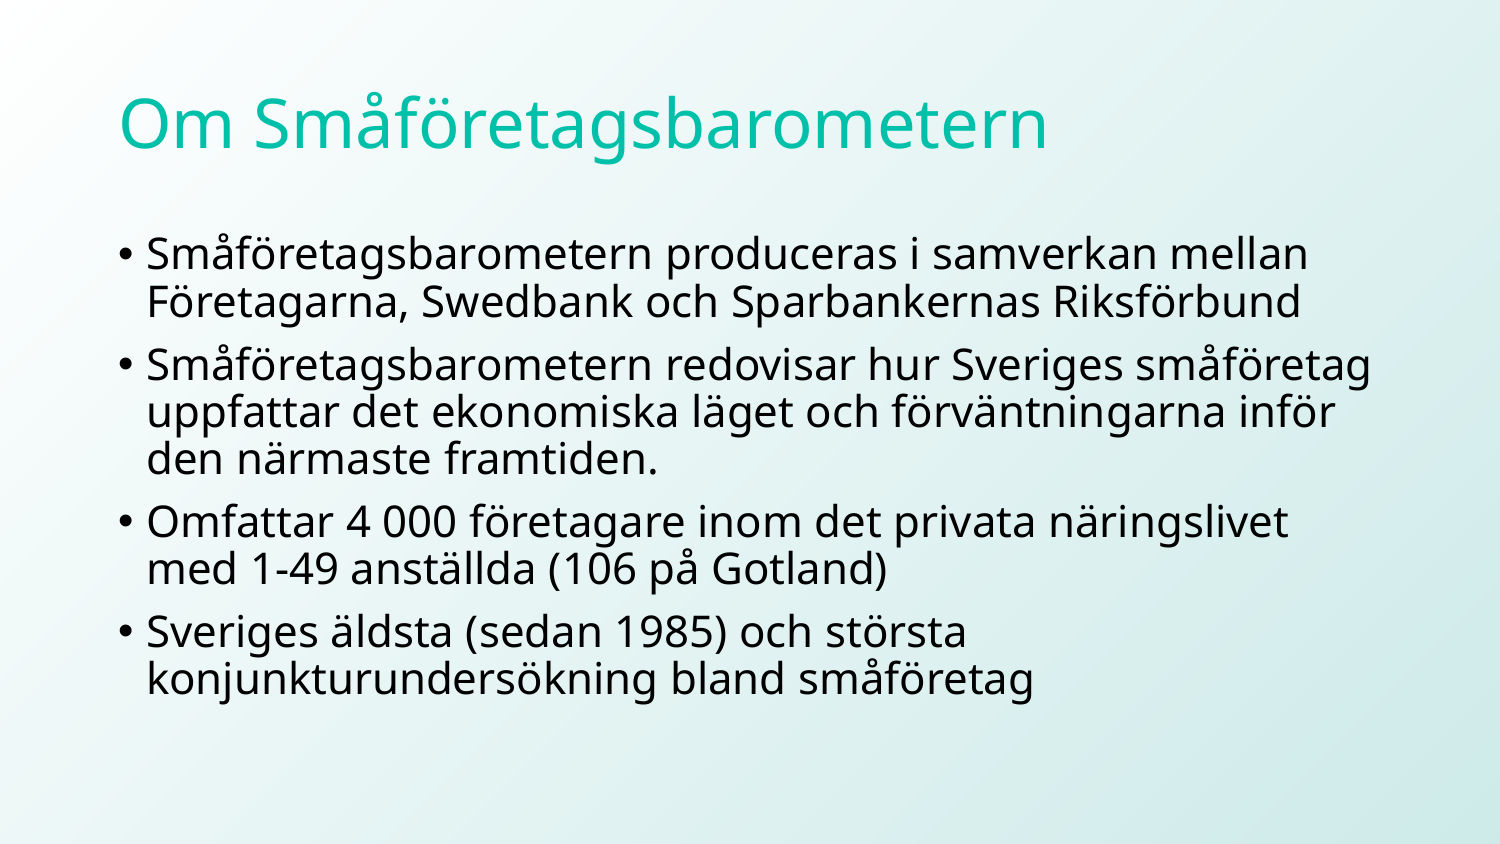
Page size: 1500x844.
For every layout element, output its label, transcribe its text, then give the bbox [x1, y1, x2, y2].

list Småföretagsbarometern produceras i samverkan mellan Företagarna, Swedbank och Sparbankernas Riksförbund Småföretagsbarometern redovisar hur Sveriges småföretag uppfattar det ekonomiska läget och förväntningarna inför den närmaste framtiden. Omfattar 4 000 företagare inom det privata näringslivet med 1-49 anställda (106 på Gotland) Sveriges äldsta (sedan 1985) och största konjunkturundersökning bland småföretag [103, 224, 1397, 759]
title Om Småföretagsbarometern [103, 44, 1397, 208]
